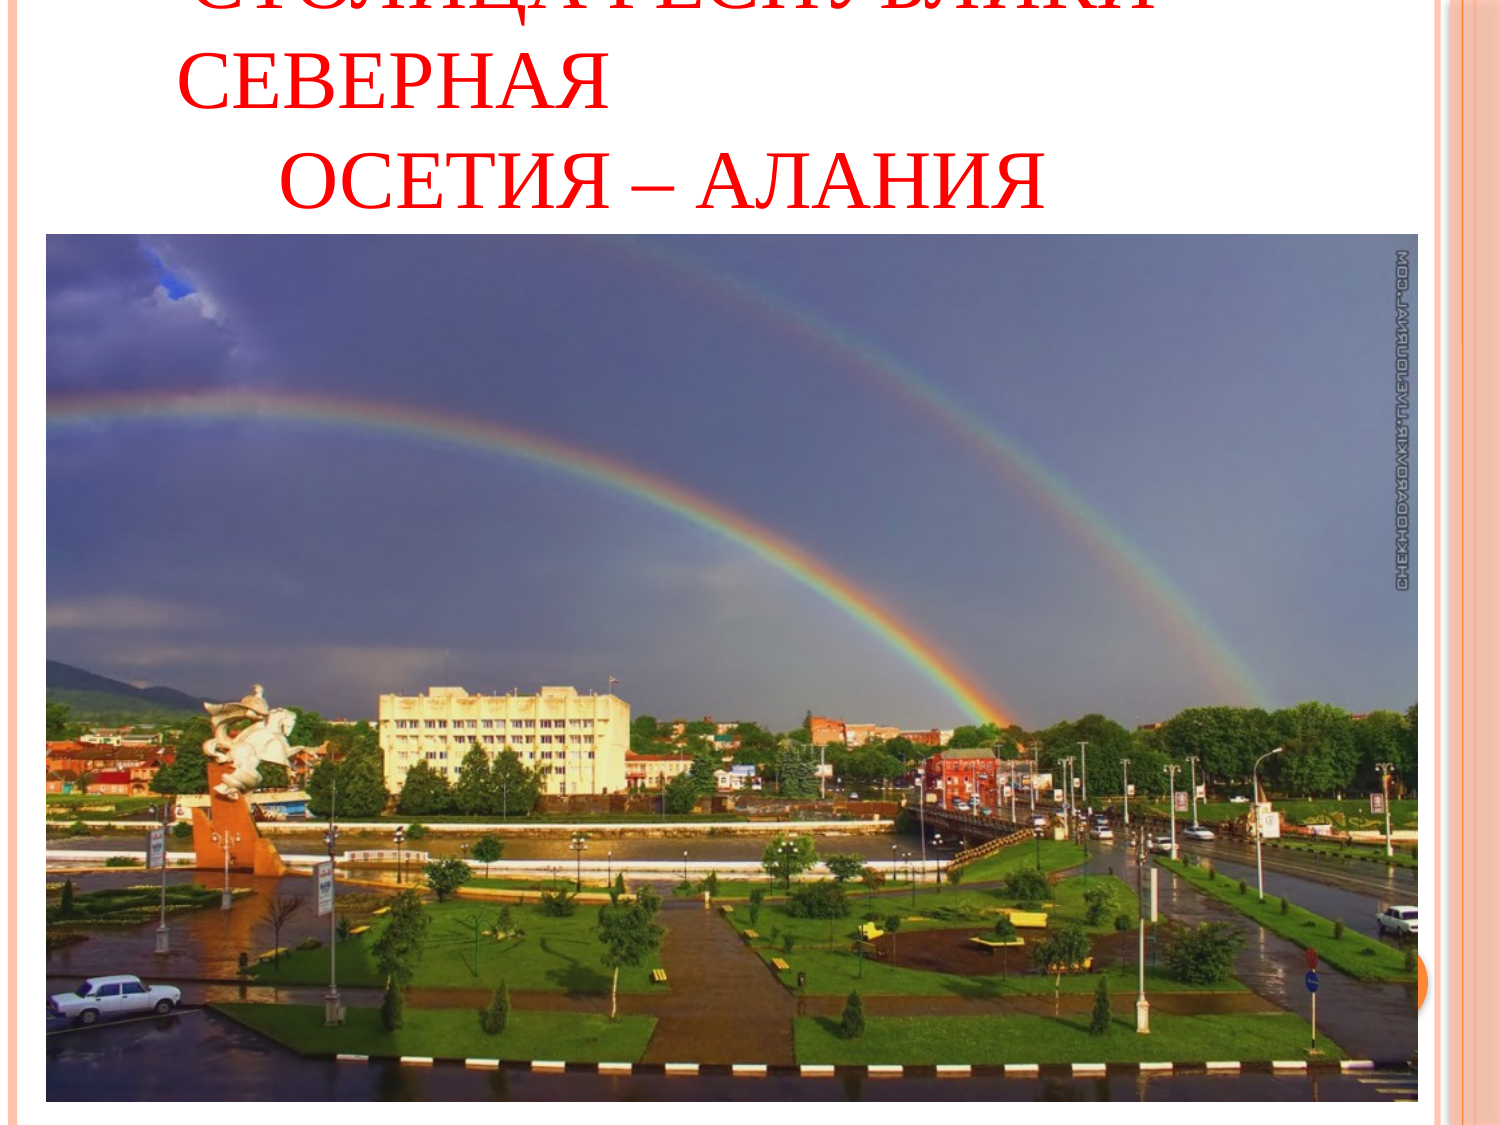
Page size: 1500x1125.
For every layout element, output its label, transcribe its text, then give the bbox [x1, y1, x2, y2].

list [46, 233, 1419, 1102]
title Столица Республики Северная Осетия – Алания [46, 45, 1300, 232]
